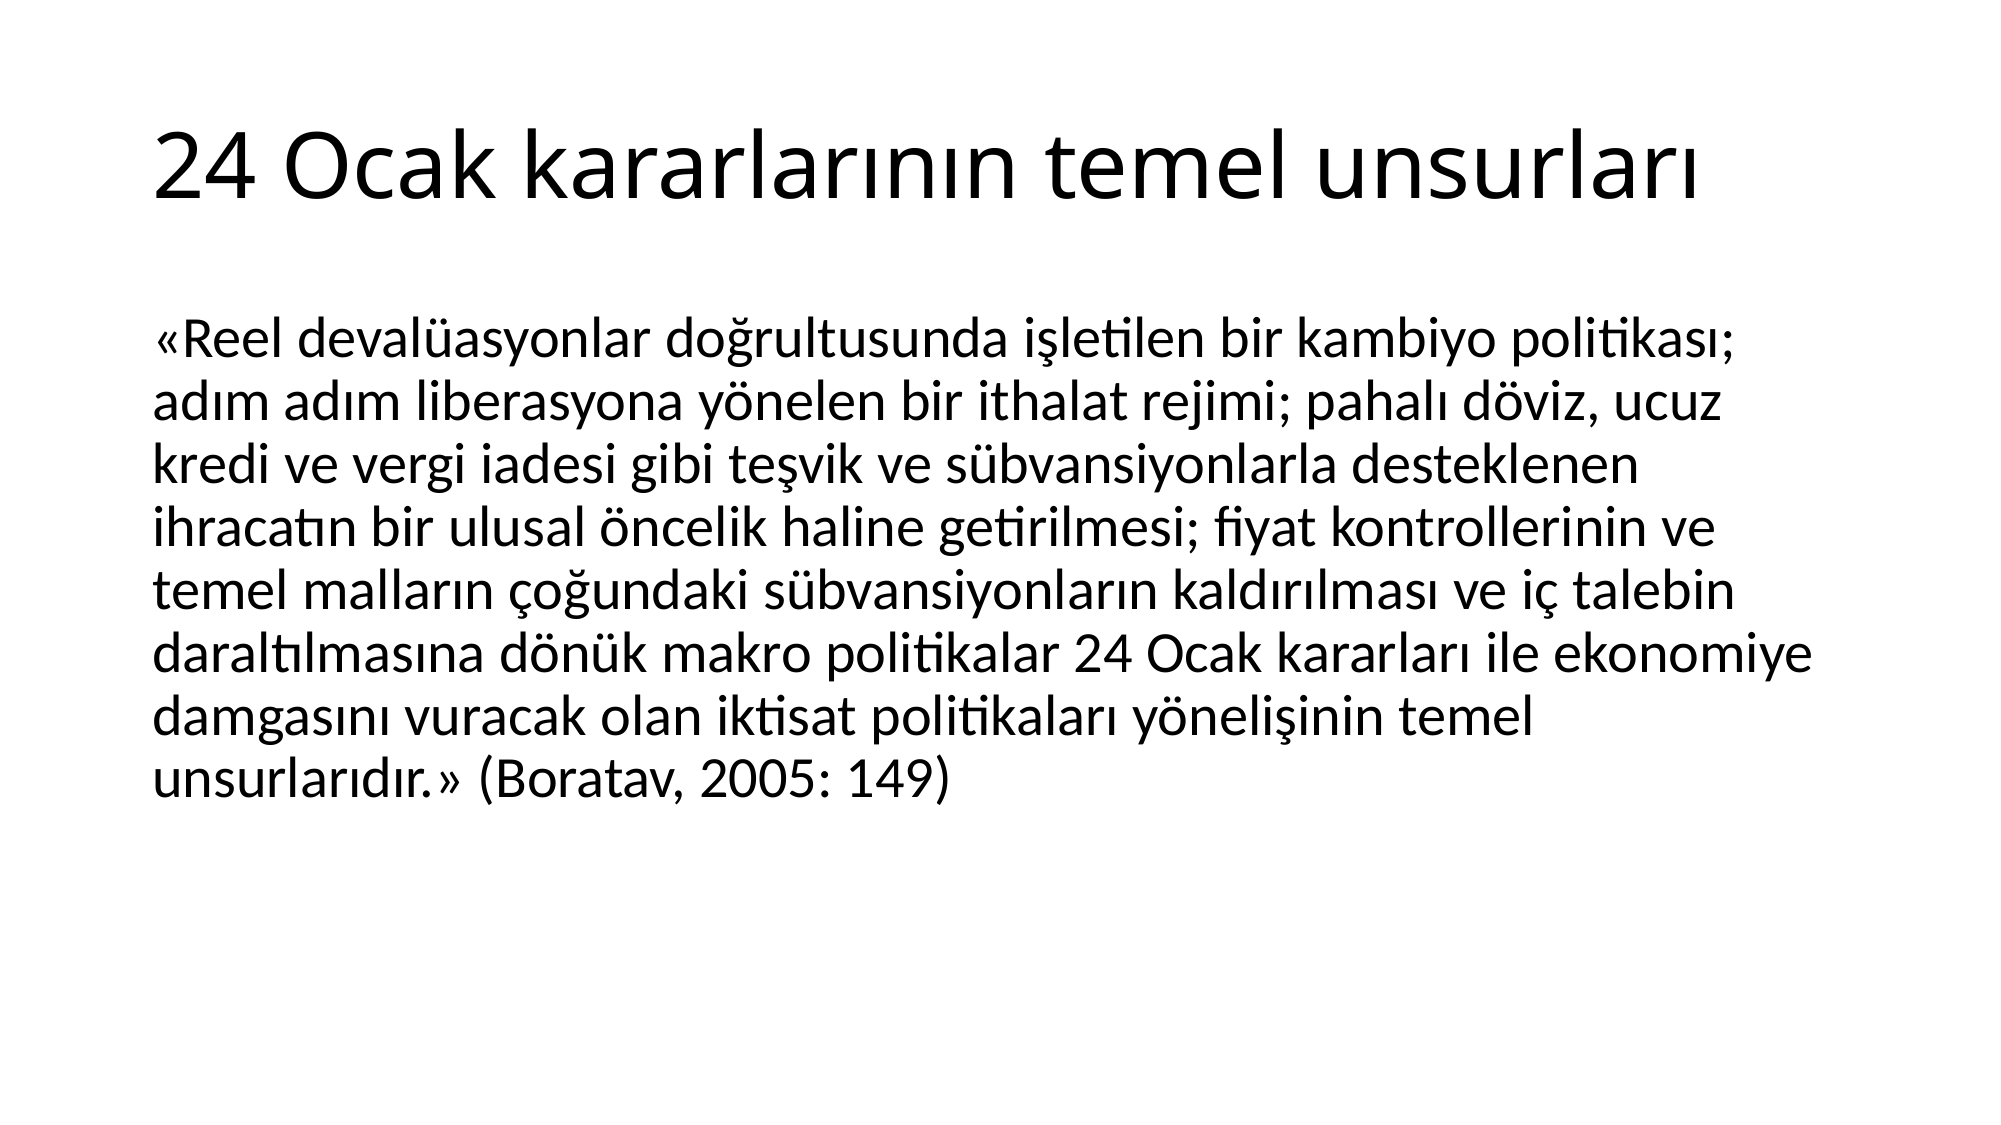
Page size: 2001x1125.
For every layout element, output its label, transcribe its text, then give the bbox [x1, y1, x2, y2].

title 24 Ocak kararlarının temel unsurları [137, 59, 1863, 278]
list «Reel devalüasyonlar doğrultusunda işletilen bir kambiyo politikası; adım adım liberasyona yönelen bir ithalat rejimi; pahalı döviz, ucuz kredi ve vergi iadesi gibi teşvik ve sübvansiyonlarla desteklenen ihracatın bir ulusal öncelik haline getirilmesi; fiyat kontrollerinin ve temel malların çoğundaki sübvansiyonların kaldırılması ve iç talebin daraltılmasına dönük makro politikalar 24 Ocak kararları ile ekonomiye damgasını vuracak olan iktisat politikaları yönelişinin temel unsurlarıdır.» (Boratav, 2005: 149) [137, 299, 1863, 1014]
